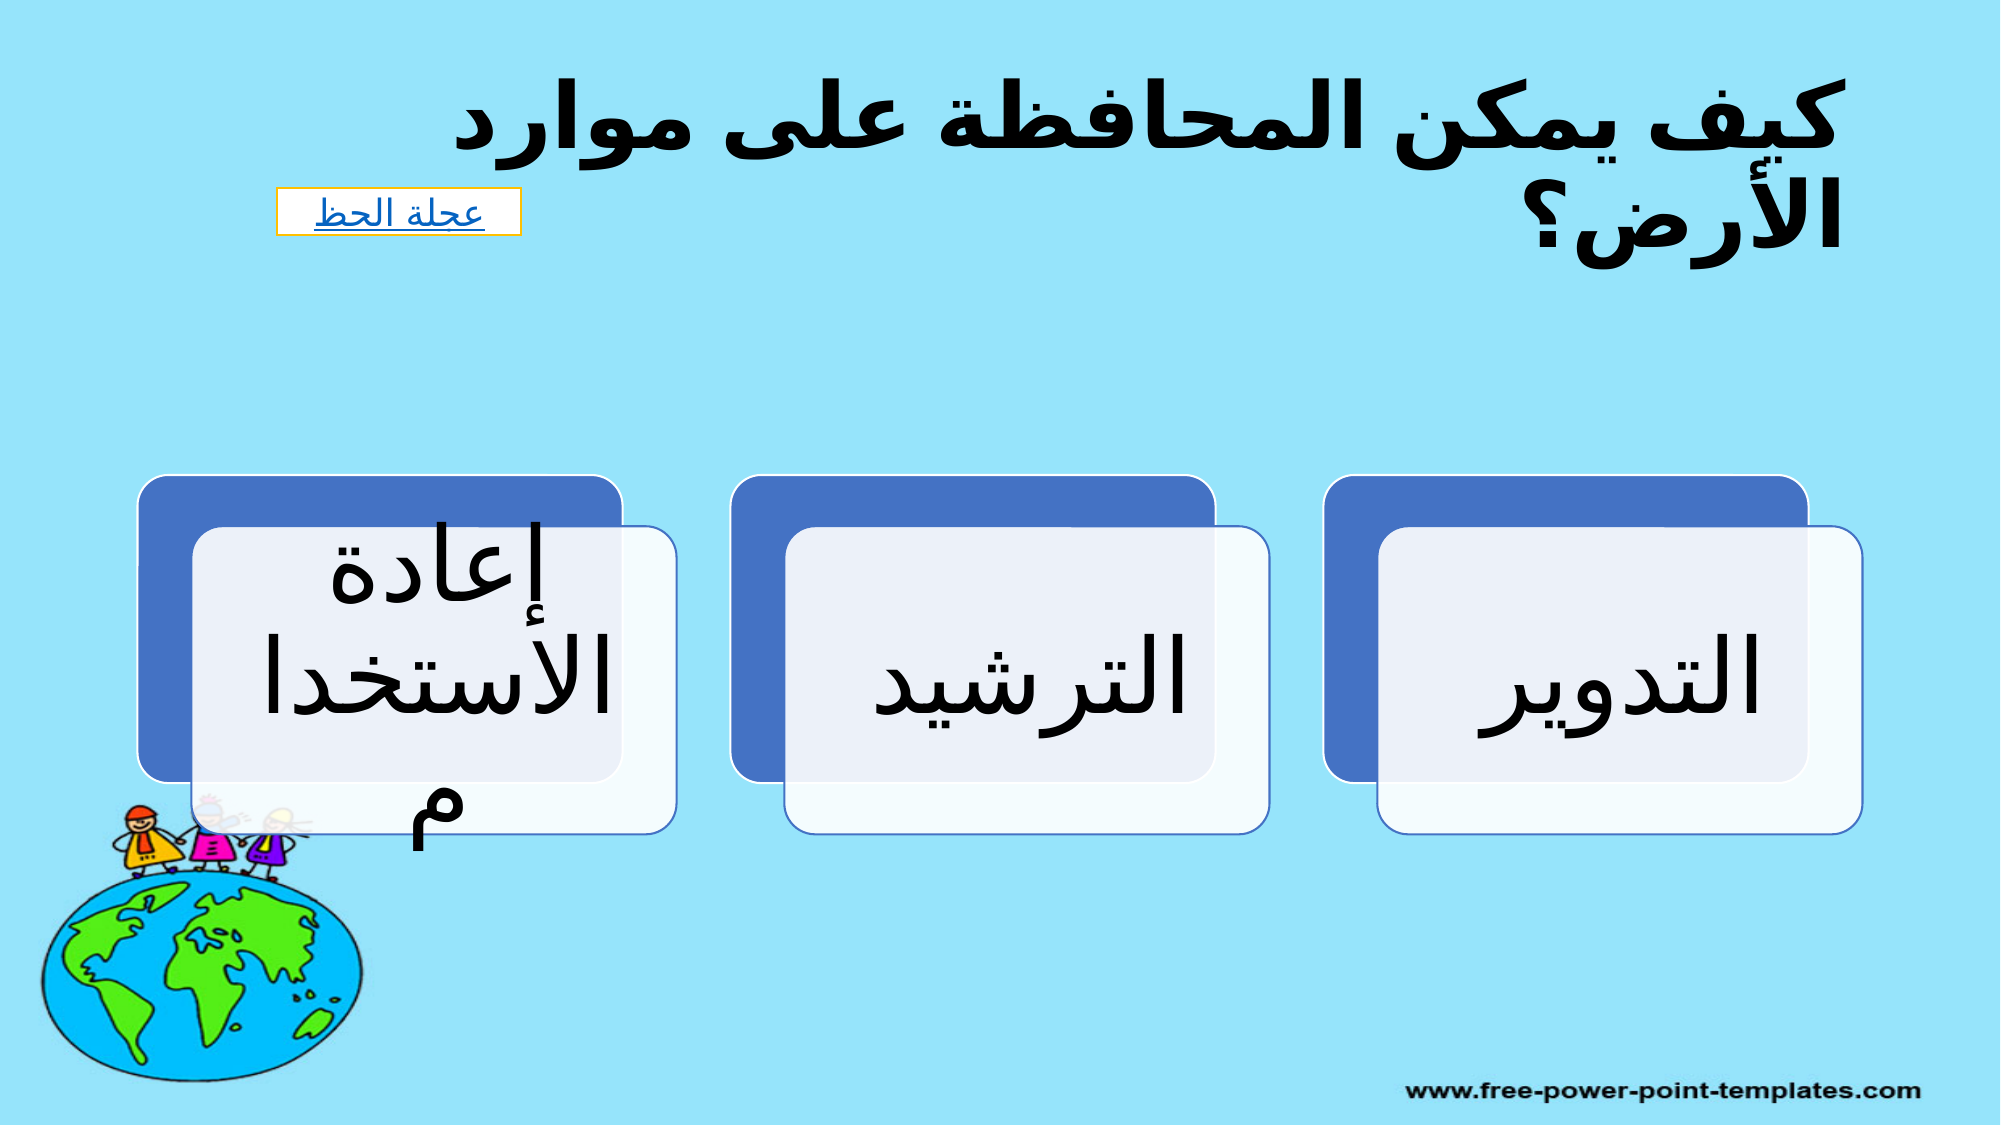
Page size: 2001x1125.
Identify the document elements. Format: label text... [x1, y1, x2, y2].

title كيف يمكن المحافظة على موارد الأرض؟ [137, 59, 1863, 278]
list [137, 297, 1863, 1012]
picture [0, 0, 2001, 1125]
text_box عجلة الحظ [276, 187, 522, 236]
